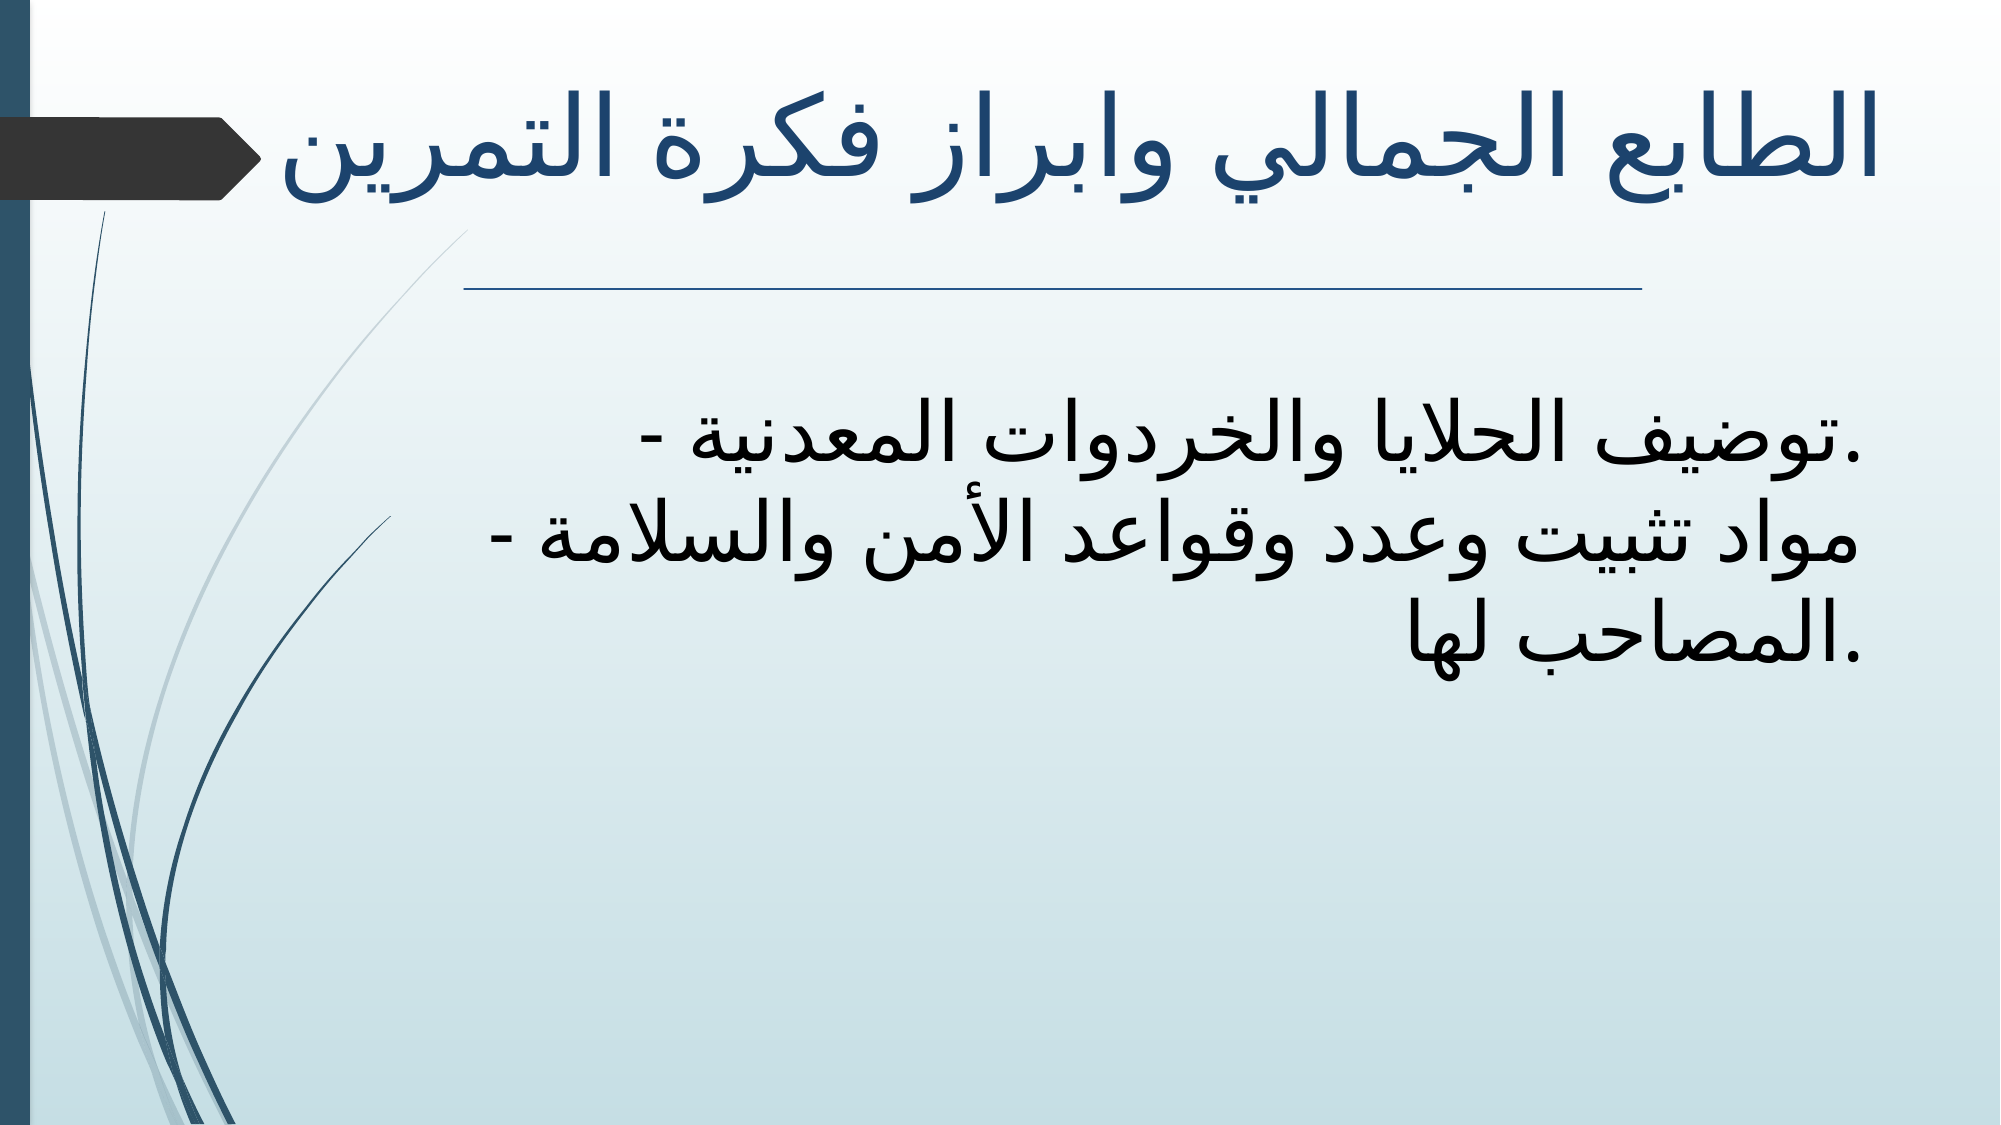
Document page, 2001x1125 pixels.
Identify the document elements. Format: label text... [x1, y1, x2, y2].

text_box - توضيف الحلايا والخردوات المعدنية. - مواد تثبيت وعدد وقواعد الأمن والسلامة المصاحب لها. [279, 370, 1879, 686]
text_box الطابع الجمالي وابراز فكرة التمرين [0, 56, 1903, 207]
